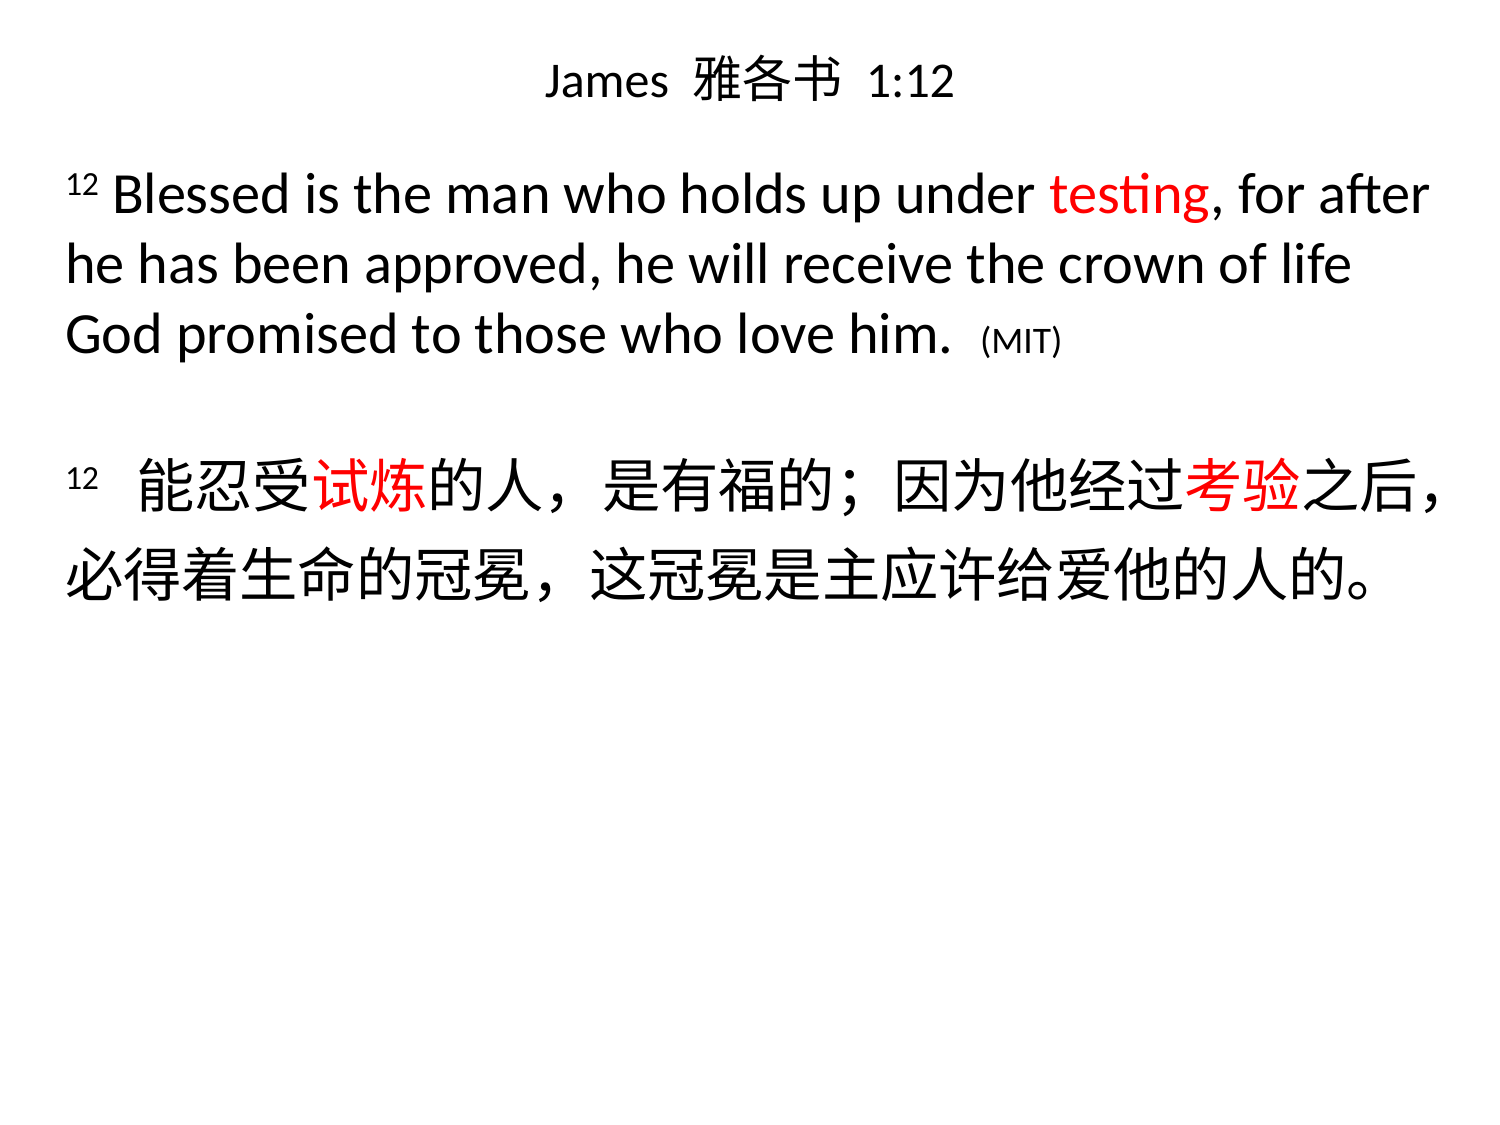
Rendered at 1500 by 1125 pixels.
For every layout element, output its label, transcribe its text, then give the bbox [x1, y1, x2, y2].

list 12 Blessed is the man who holds up under testing, for after he has been approved, he will receive the crown of life God promised to those who love him. (MIT) 12 能忍受试炼的人，是有福的；因为他经过考验之后，必得着生命的冠冕，这冠冕是主应许给爱他的人的。 [50, 147, 1450, 978]
title James 雅各书 1:12 [75, 24, 1425, 130]
